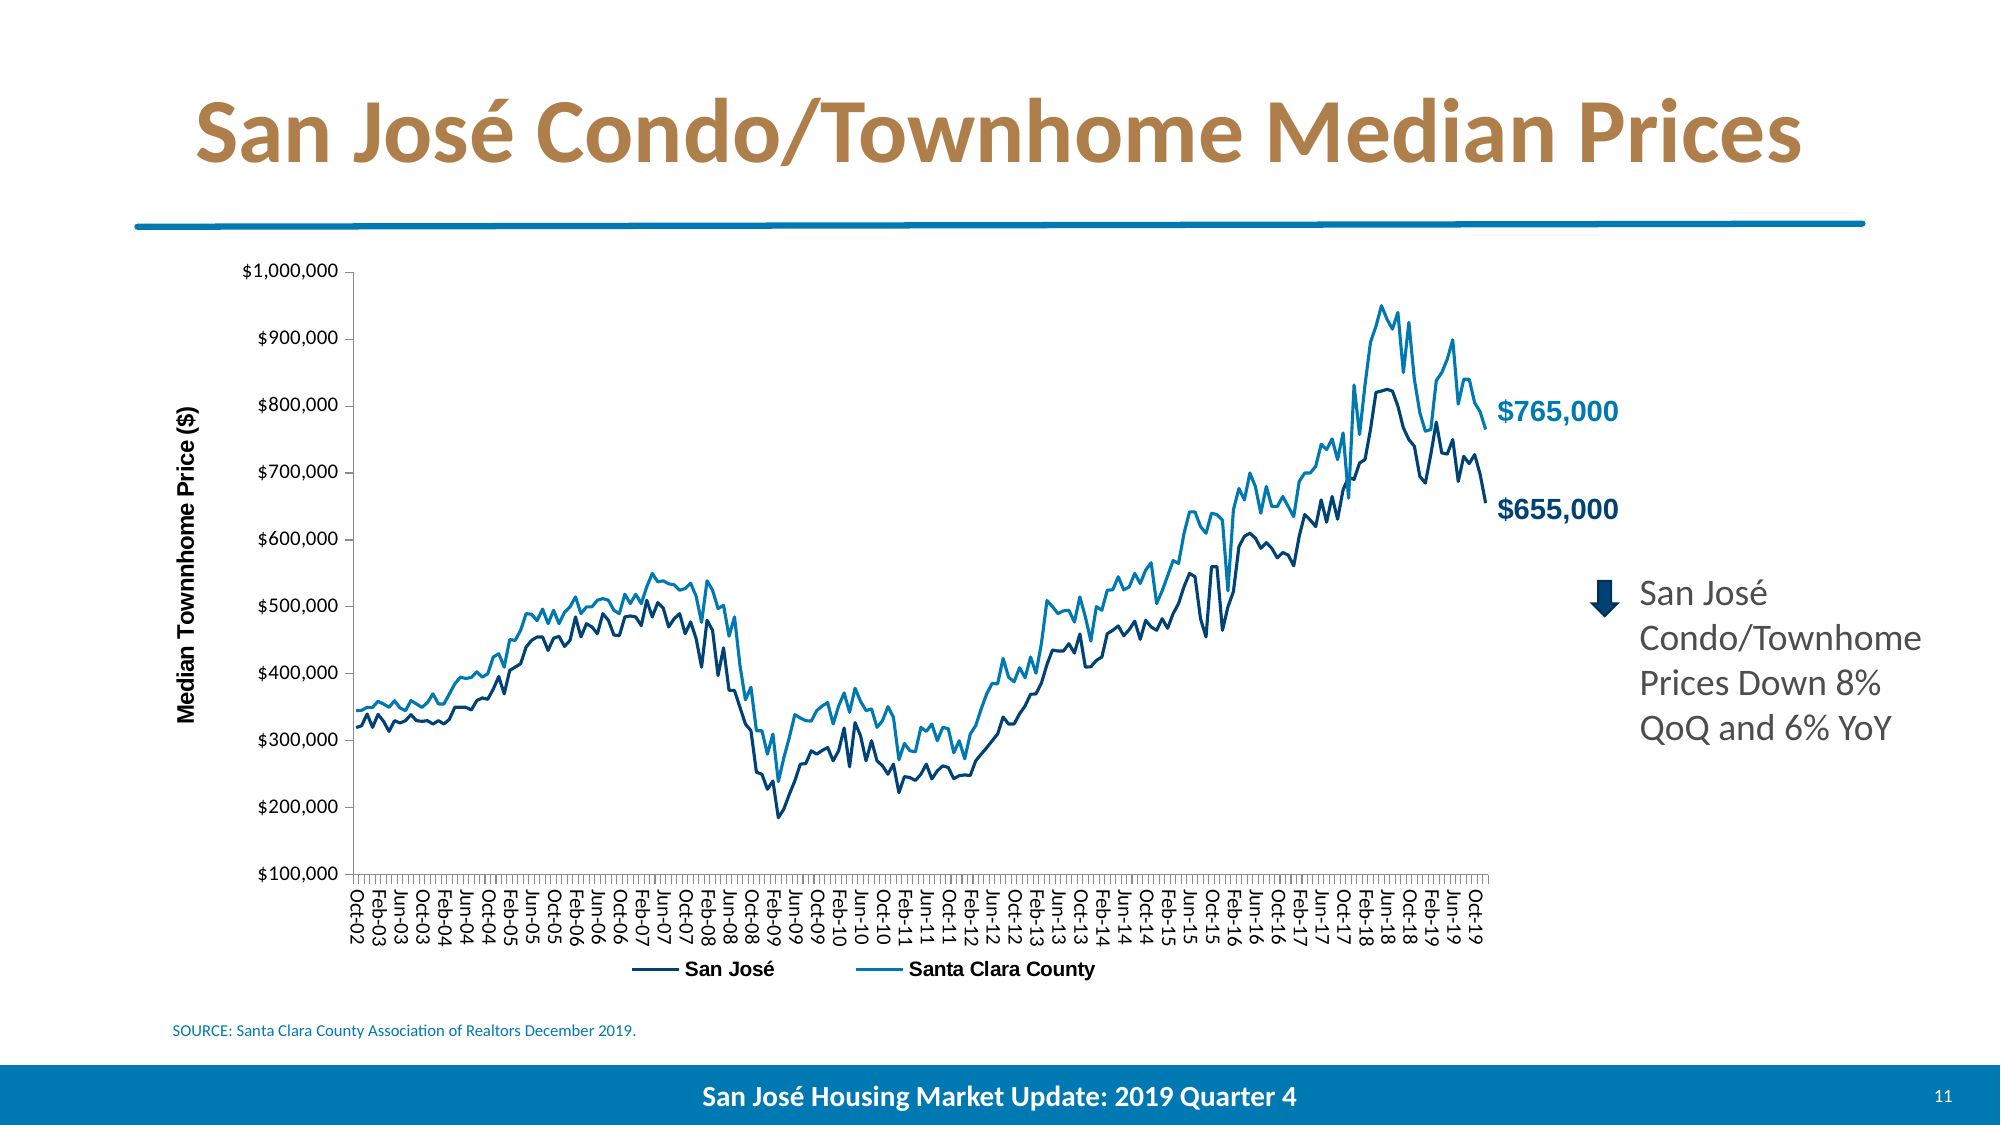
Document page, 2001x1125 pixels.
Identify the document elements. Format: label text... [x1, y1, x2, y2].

text_box [1589, 579, 1621, 618]
title San José Condo/Townhome Median Prices [137, 63, 1863, 202]
text_box $655,000 [1511, 483, 1646, 533]
slide_number 11 [1517, 1065, 1968, 1125]
text_box $765,000 [1511, 384, 1646, 435]
text_box SOURCE: Santa Clara County Association of Realtors December 2019. [157, 1011, 1835, 1047]
text_box San José Condo/Townhome Prices Down 8% QoQ and 6% YoY [1617, 560, 1943, 875]
footer San José Housing Market Update: 2019 Quarter 4 [682, 1065, 1318, 1125]
chart [133, 255, 1511, 994]
